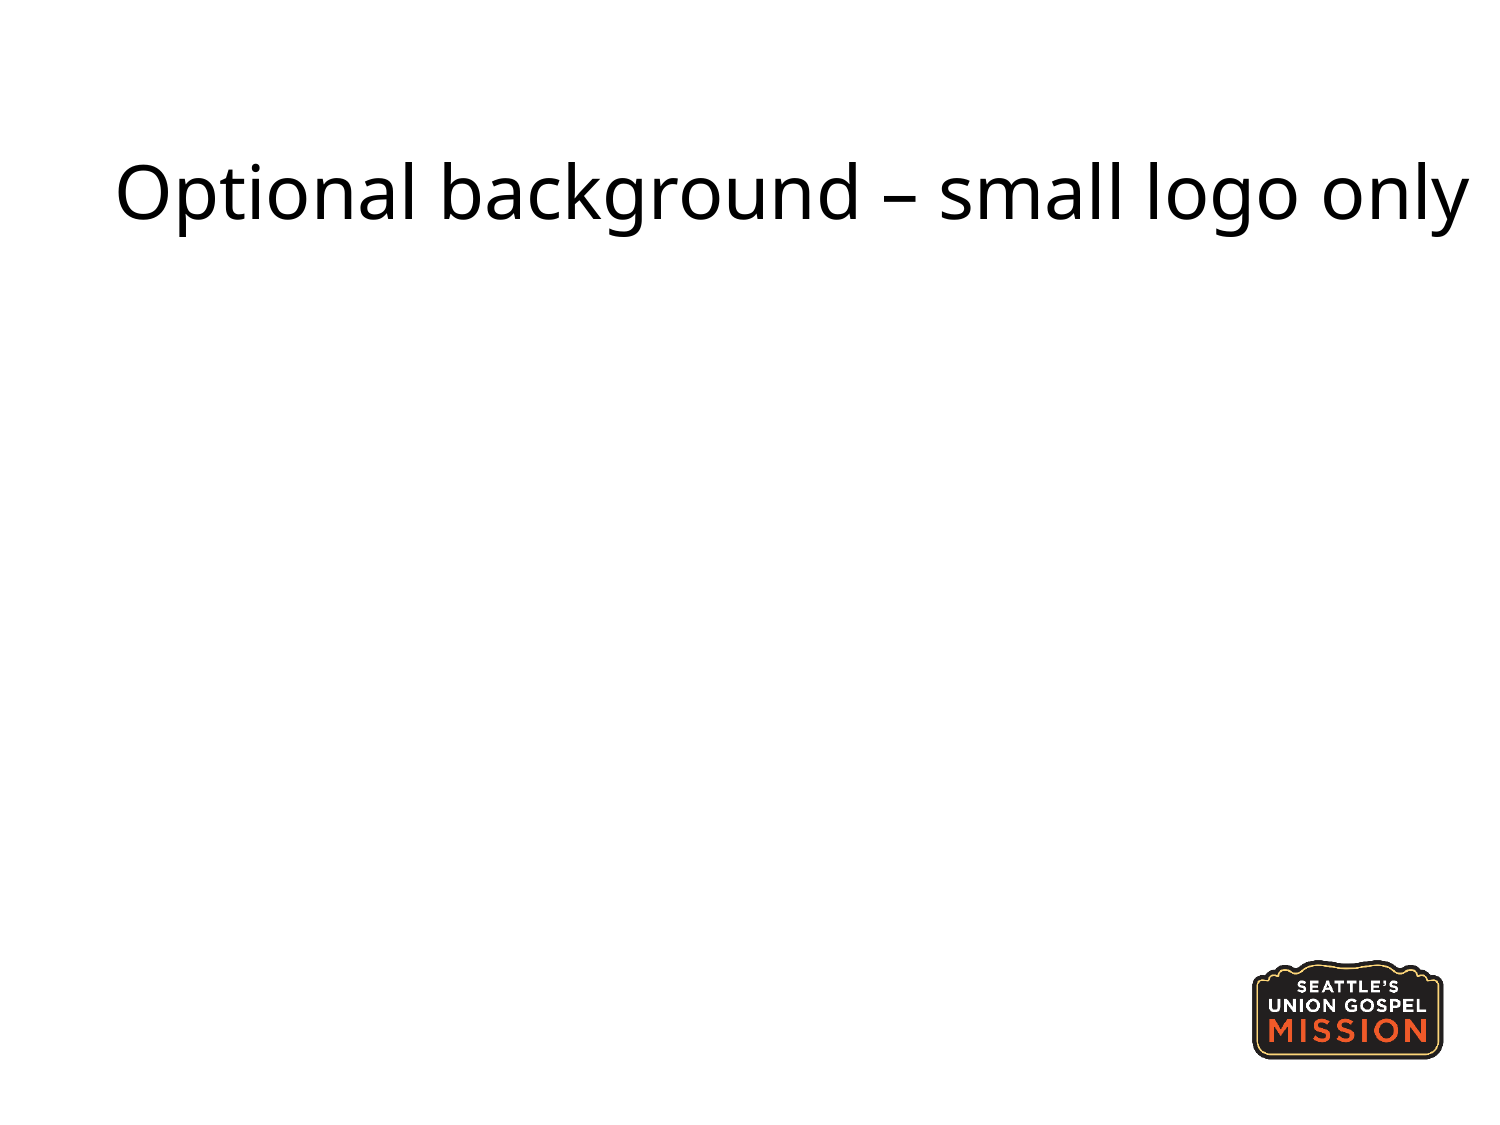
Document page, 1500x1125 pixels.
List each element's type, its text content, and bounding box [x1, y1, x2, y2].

text_box Optional background – small logo only [99, 137, 1500, 222]
picture [1251, 958, 1444, 1060]
